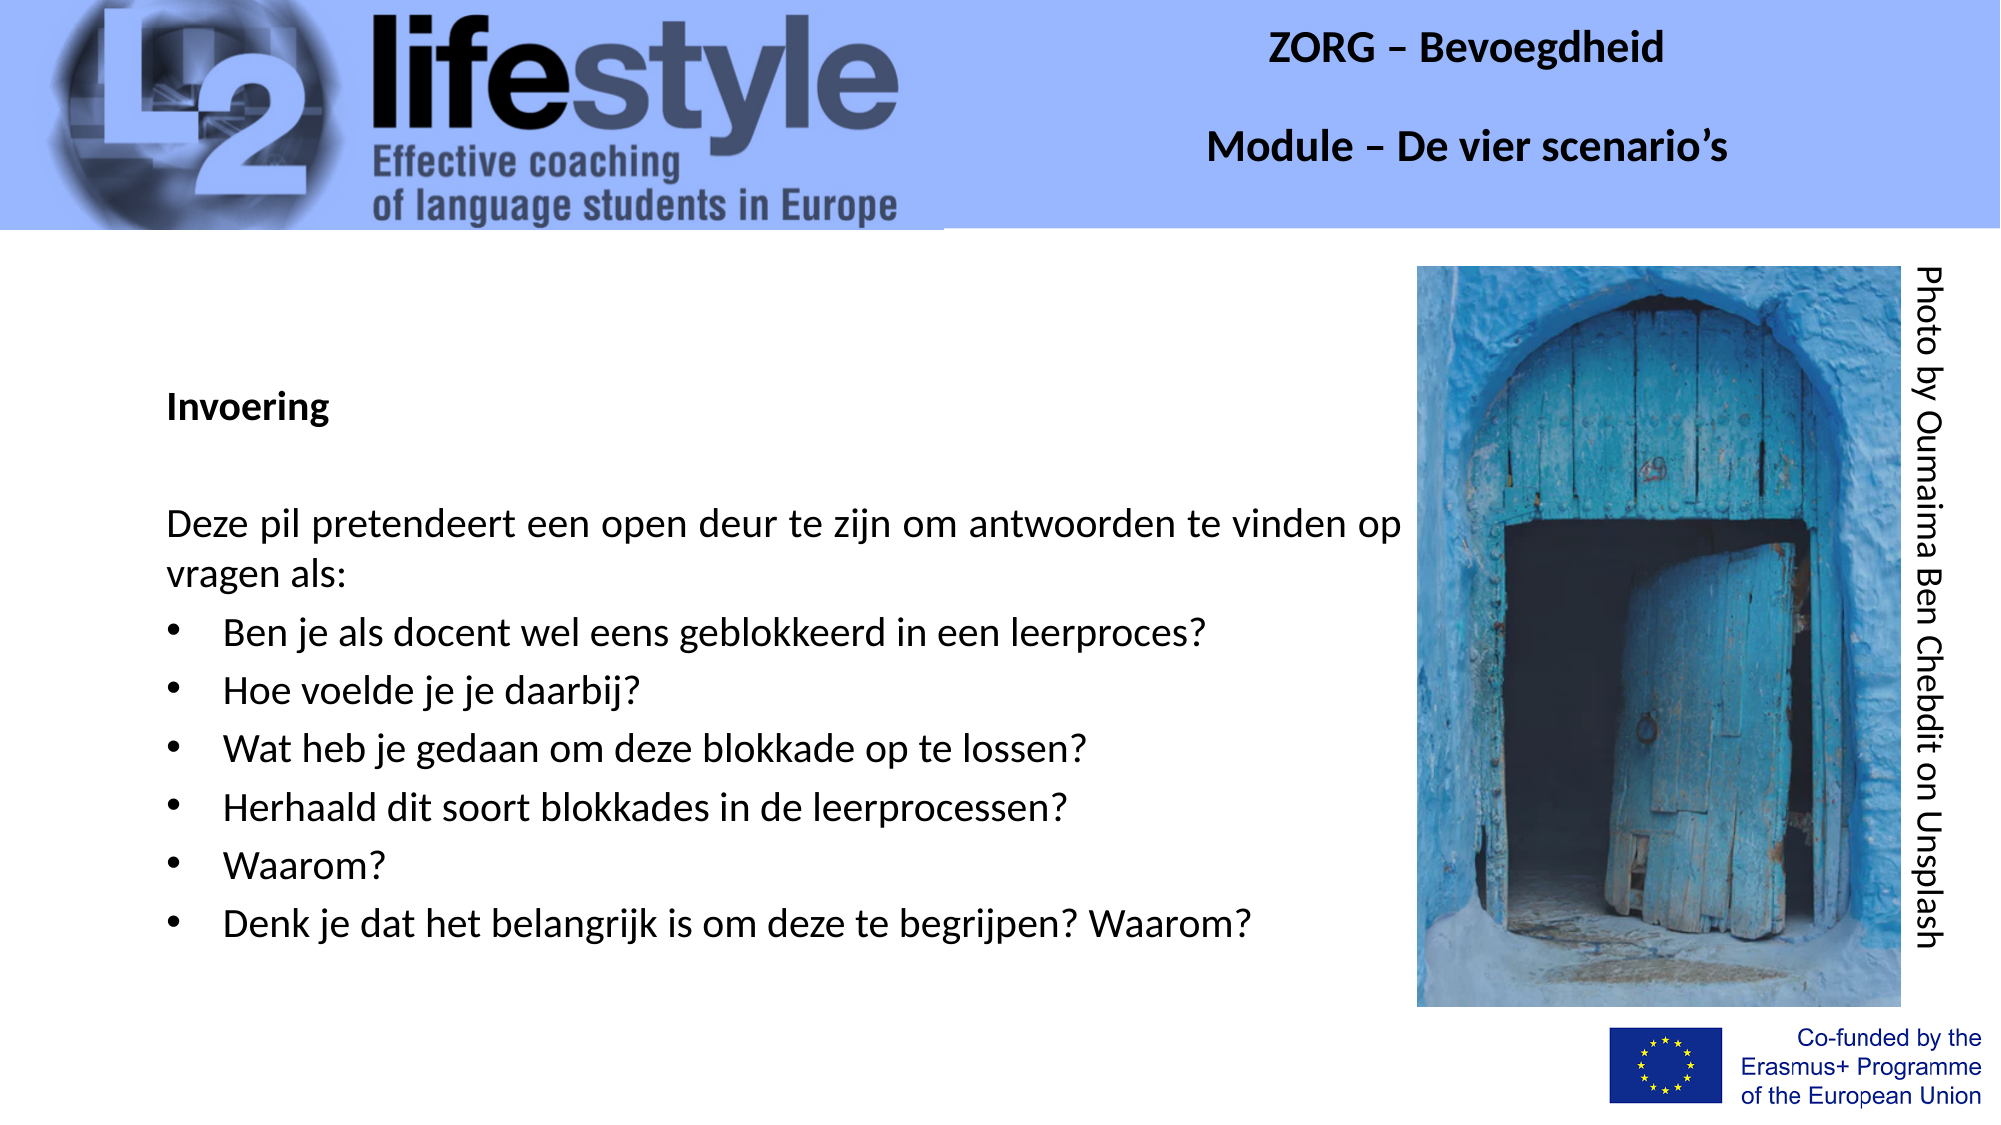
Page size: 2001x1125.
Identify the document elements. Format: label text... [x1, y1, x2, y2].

text_box ZORG – Bevoegdheid Module – De vier scenario’s [944, 0, 2000, 229]
text_box Photo by Oumaima Ben Chebdit on Unsplash [1902, 251, 1963, 1006]
text_box Invoering Deze pil pretendeert een open deur te zijn om antwoorden te vinden op vragen als: Ben je als docent wel eens geblokkeerd in een leerproces? Hoe voelde je je daarbij? Wat heb je gedaan om deze blokkade op te lossen? Herhaald dit soort blokkades in de leerprocessen? Waarom? Denk je dat het belangrijk is om deze te begrijpen? Waarom? [151, 371, 1417, 980]
picture [1417, 266, 2000, 1125]
picture [0, 0, 944, 230]
